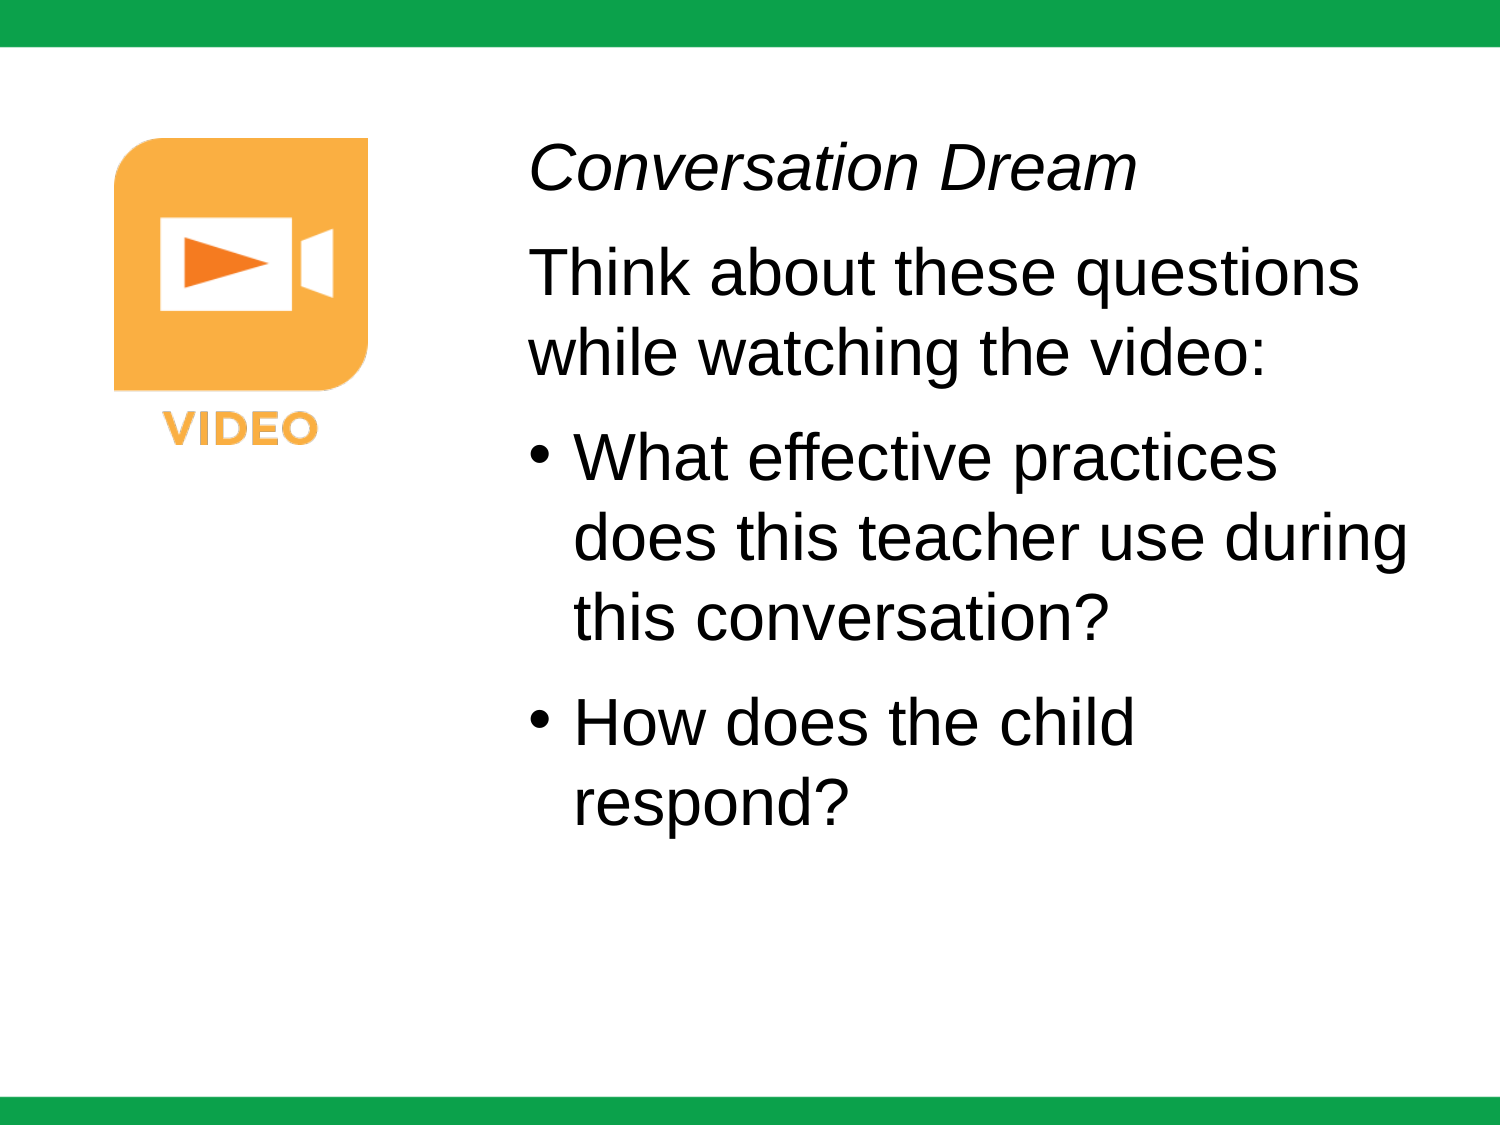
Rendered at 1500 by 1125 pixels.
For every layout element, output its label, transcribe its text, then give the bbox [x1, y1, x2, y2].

list Conversation Dream Think about these questions while watching the video: What effective practices does this teacher use during this conversation? How does the child respond? [513, 116, 1437, 1047]
picture [0, 0, 1500, 1125]
